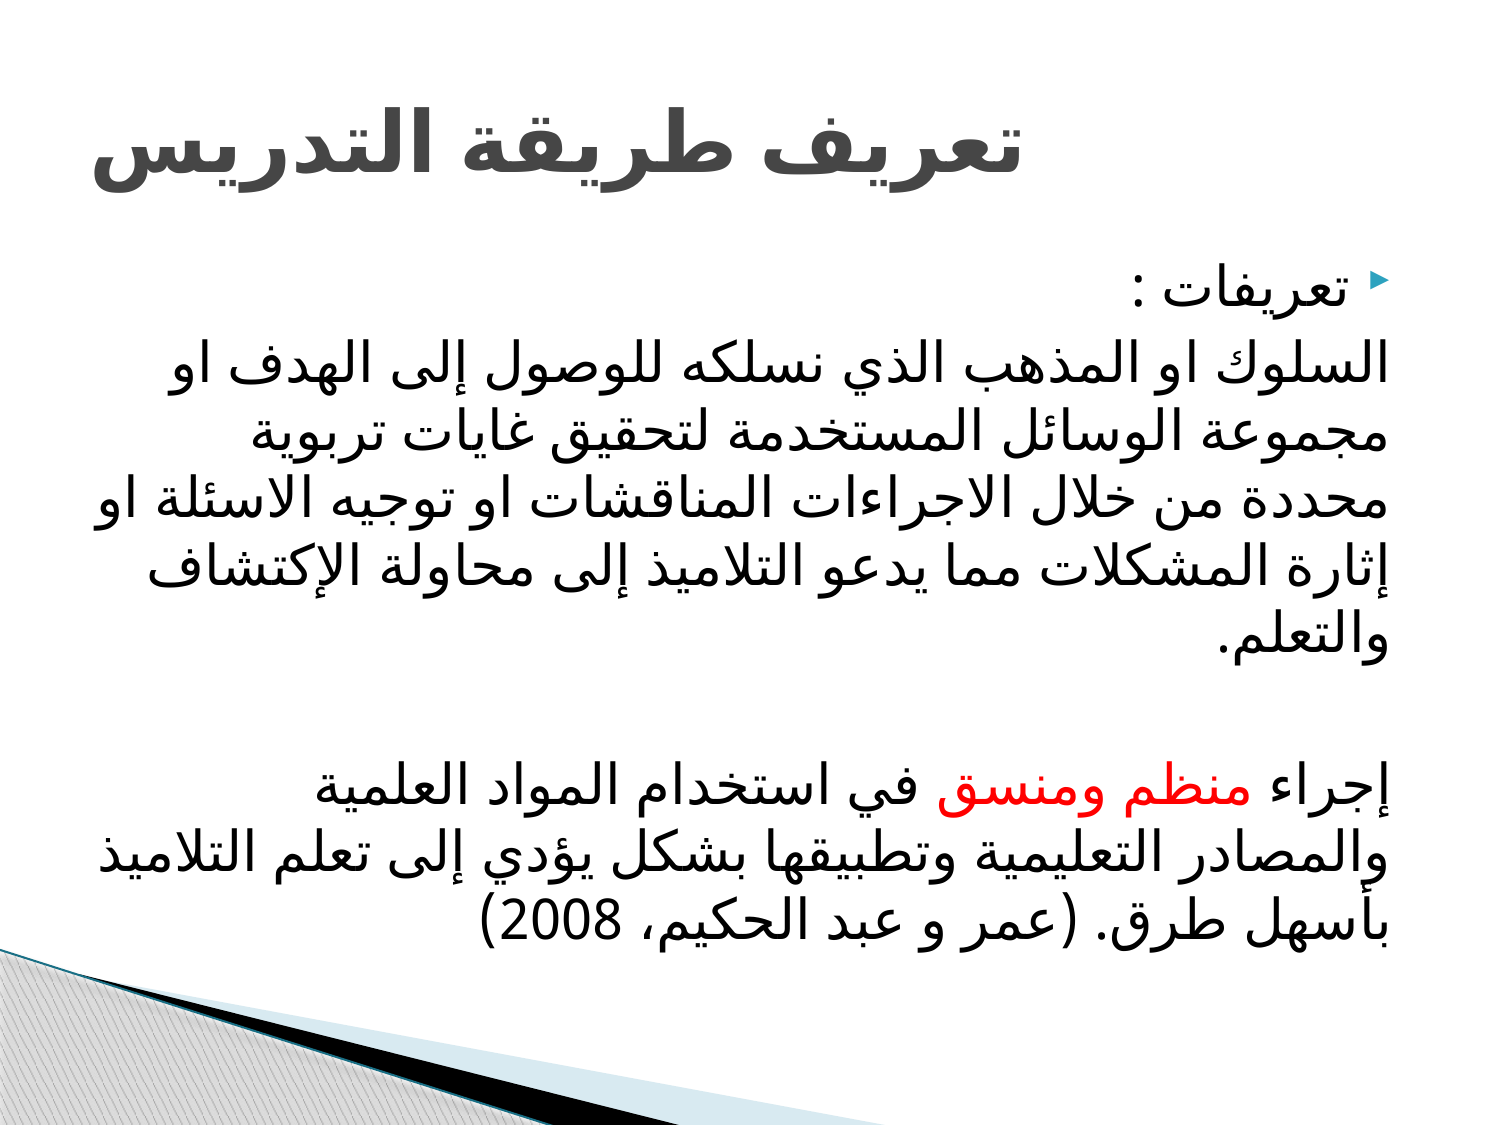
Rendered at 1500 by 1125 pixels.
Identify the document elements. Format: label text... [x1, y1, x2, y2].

list تعريفات : السلوك او المذهب الذي نسلكه للوصول إلى الهدف او مجموعة الوسائل المستخدمة لتحقيق غايات تربوية محددة من خلال الاجراءات المناقشات او توجيه الاسئلة او إثارة المشكلات مما يدعو التلاميذ إلى محاولة الإكتشاف والتعلم. إجراء منظم ومنسق في استخدام المواد العلمية والمصادر التعليمية وتطبيقها بشكل يؤدي إلى تعلم التلاميذ بأسهل طرق. (عمر و عبد الحكيم، 2008) [75, 243, 1425, 986]
title تعريف طريقة التدريس [75, 45, 1425, 233]
